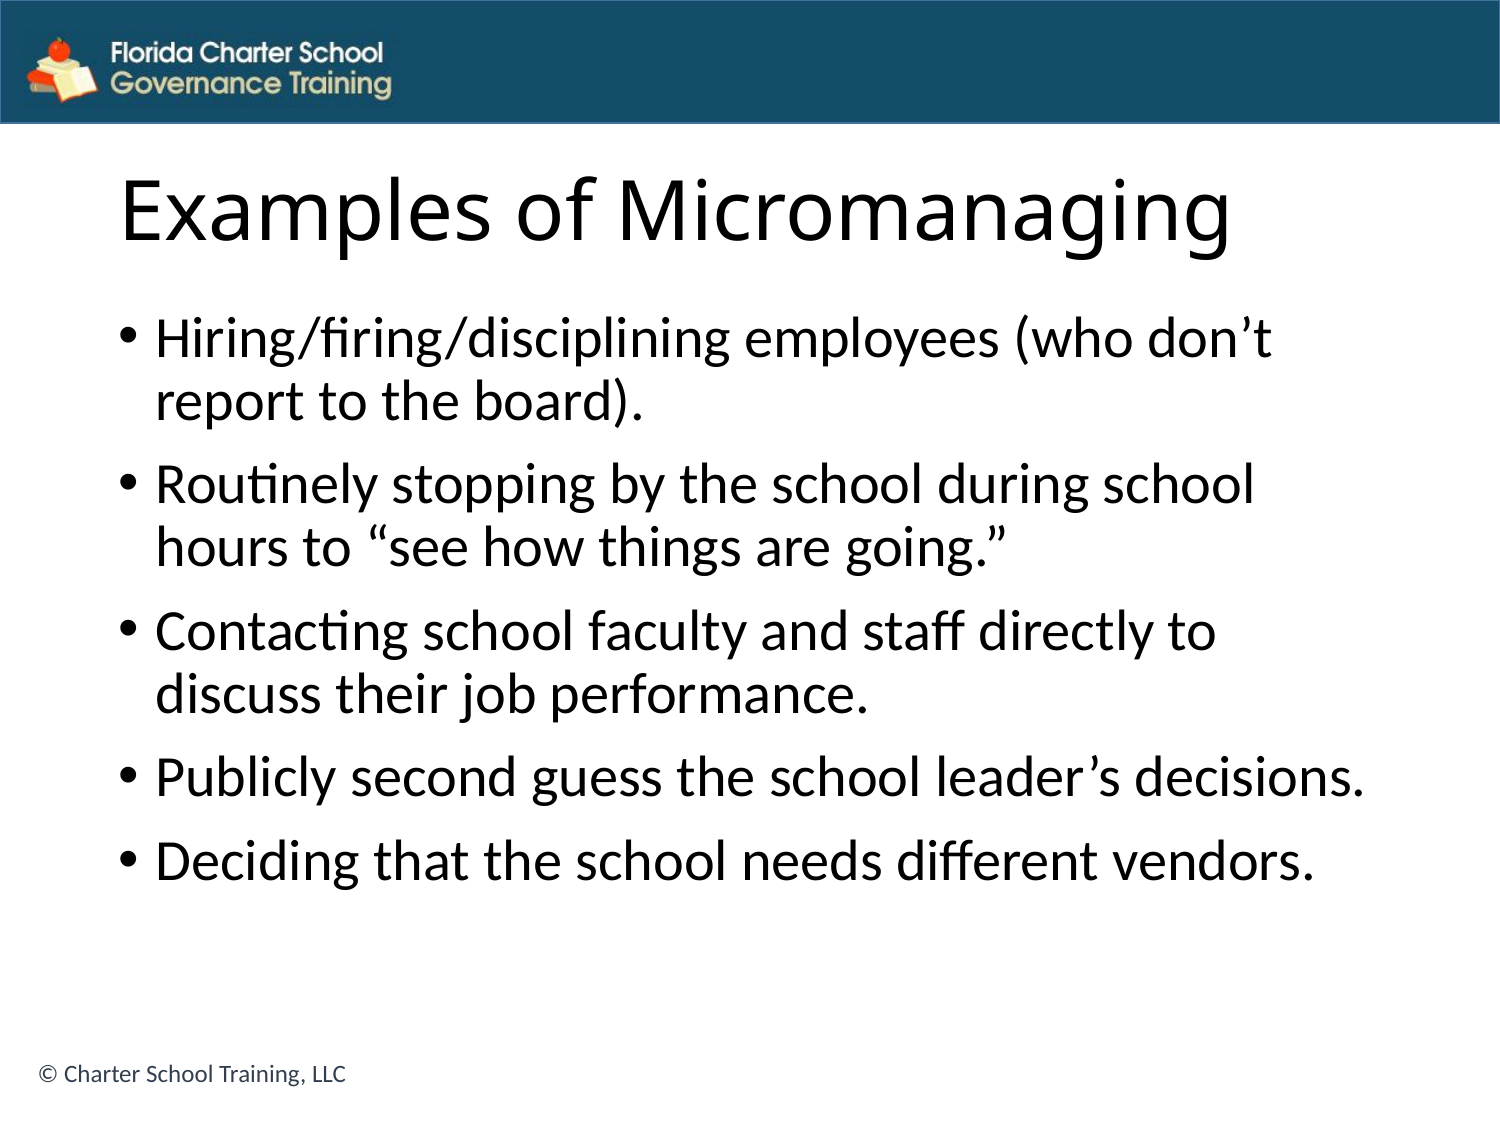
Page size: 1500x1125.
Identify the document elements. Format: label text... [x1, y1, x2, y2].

footer © Charter School Training, LLC [22, 1047, 1219, 1097]
title Examples of Micromanaging [103, 124, 1397, 278]
picture [22, 30, 399, 108]
text_box [0, 0, 1500, 124]
list Hiring/firing/disciplining employees (who don’t report to the board). Routinely stopping by the school during school hours to “see how things are going.” Contacting school faculty and staff directly to discuss their job performance. Publicly second guess the school leader’s decisions. Deciding that the school needs different vendors. [103, 299, 1397, 1014]
